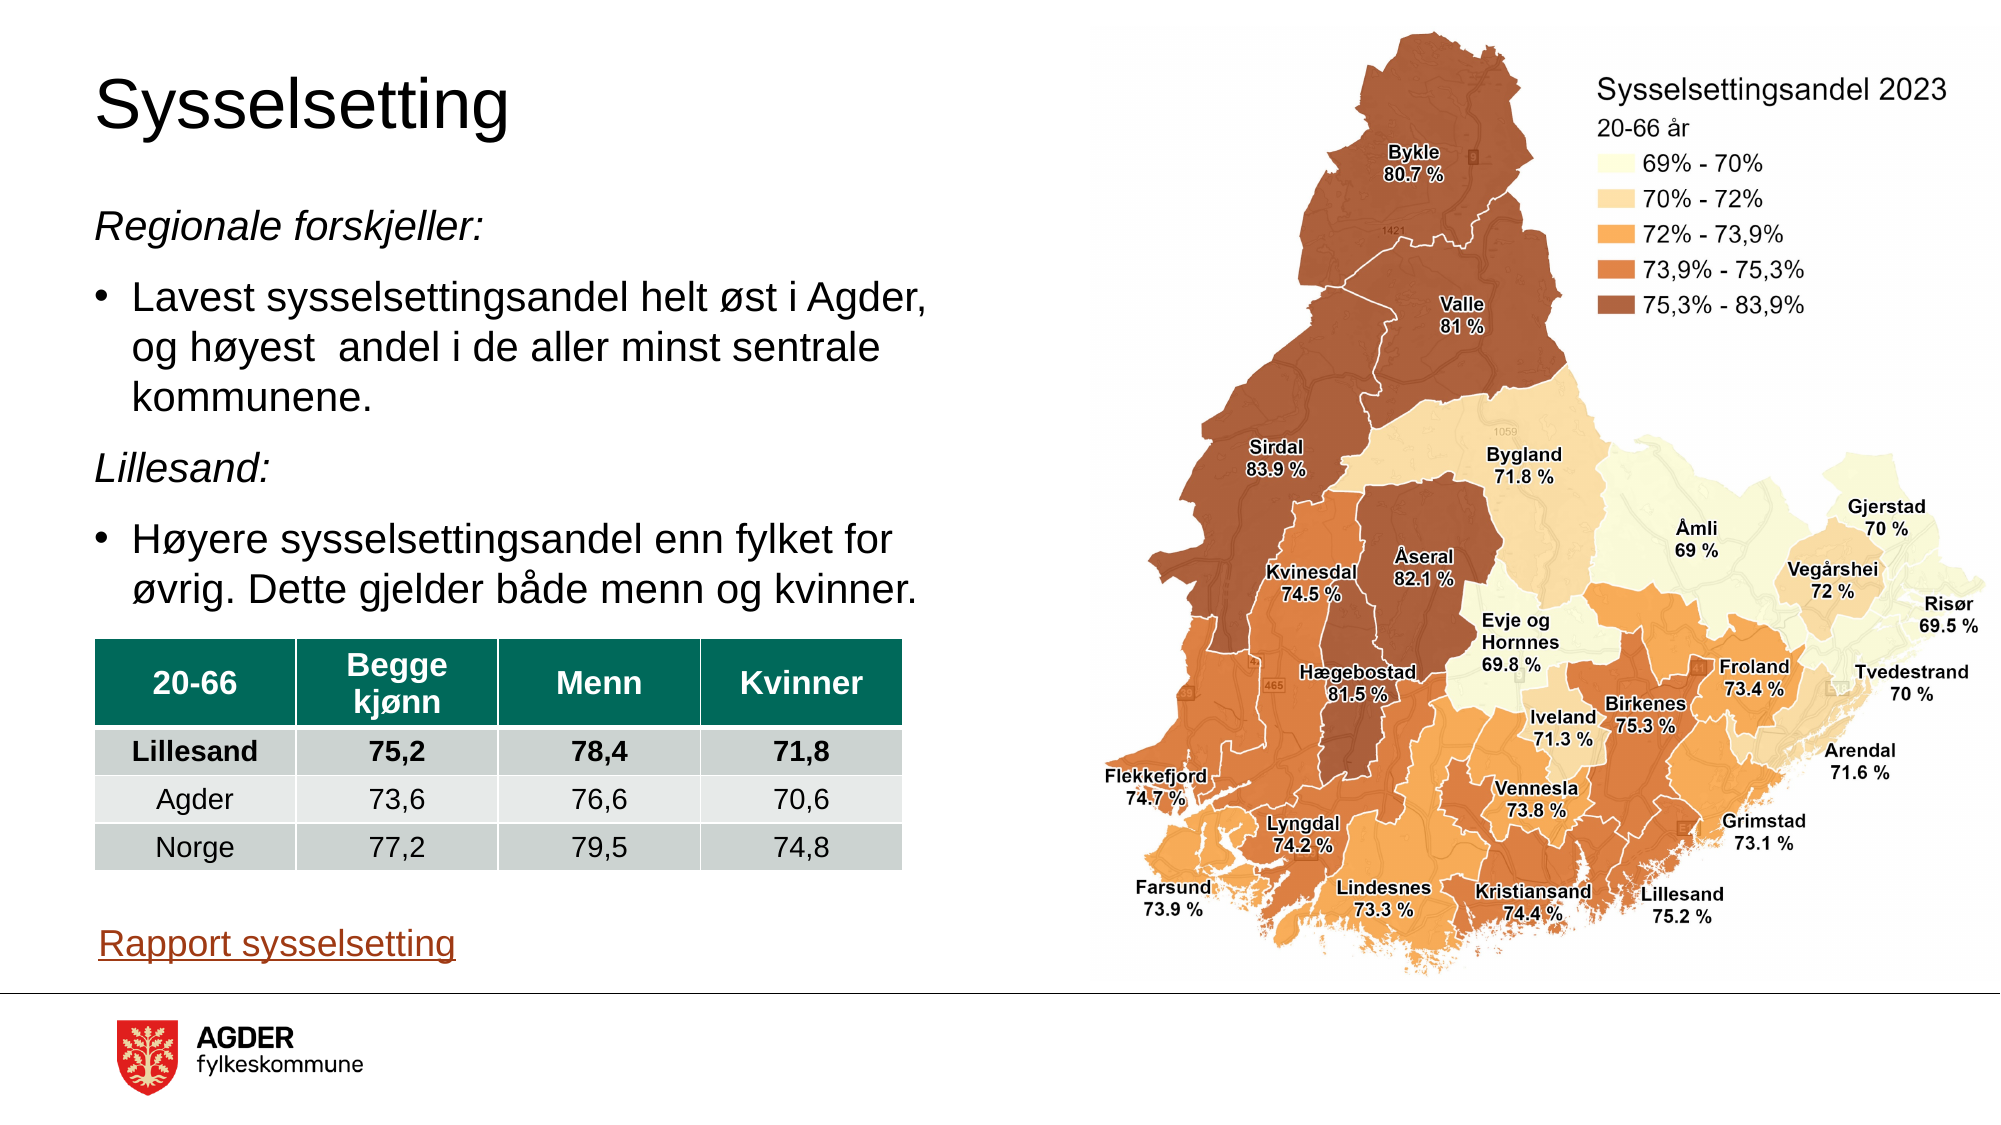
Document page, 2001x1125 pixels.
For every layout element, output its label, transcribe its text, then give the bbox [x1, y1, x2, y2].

table_header Kvinner [701, 639, 902, 725]
table_cell 73,6 [297, 776, 497, 822]
table_header Begge kjønn [297, 639, 497, 725]
table_cell Agder [95, 776, 295, 822]
table_cell 75,2 [297, 730, 497, 775]
title Sysselsetting [94, 43, 1090, 156]
table_cell 70,6 [701, 776, 902, 822]
picture [117, 1020, 363, 1096]
table_cell 71,8 [701, 730, 902, 775]
table_cell 77,2 [297, 824, 497, 870]
table_cell 79,5 [499, 824, 700, 870]
table_cell 76,6 [499, 776, 700, 822]
list Regionale forskjeller: Lavest sysselsettingsandel helt øst i Agder, og høyest andel i de aller minst sentrale kommunene. Lillesand: Høyere sysselsettingsandel enn fylket for øvrig. Dette gjelder både menn og kvinner. [94, 199, 960, 621]
table_cell 74,8 [701, 824, 902, 870]
text_box Rapport sysselsetting [83, 911, 482, 972]
table_header 20-66 [95, 639, 295, 725]
picture [1090, 26, 2000, 982]
table_header Menn [499, 639, 700, 725]
table_cell 78,4 [499, 730, 700, 775]
table_cell Lillesand [95, 730, 295, 775]
table_cell Norge [95, 824, 295, 870]
